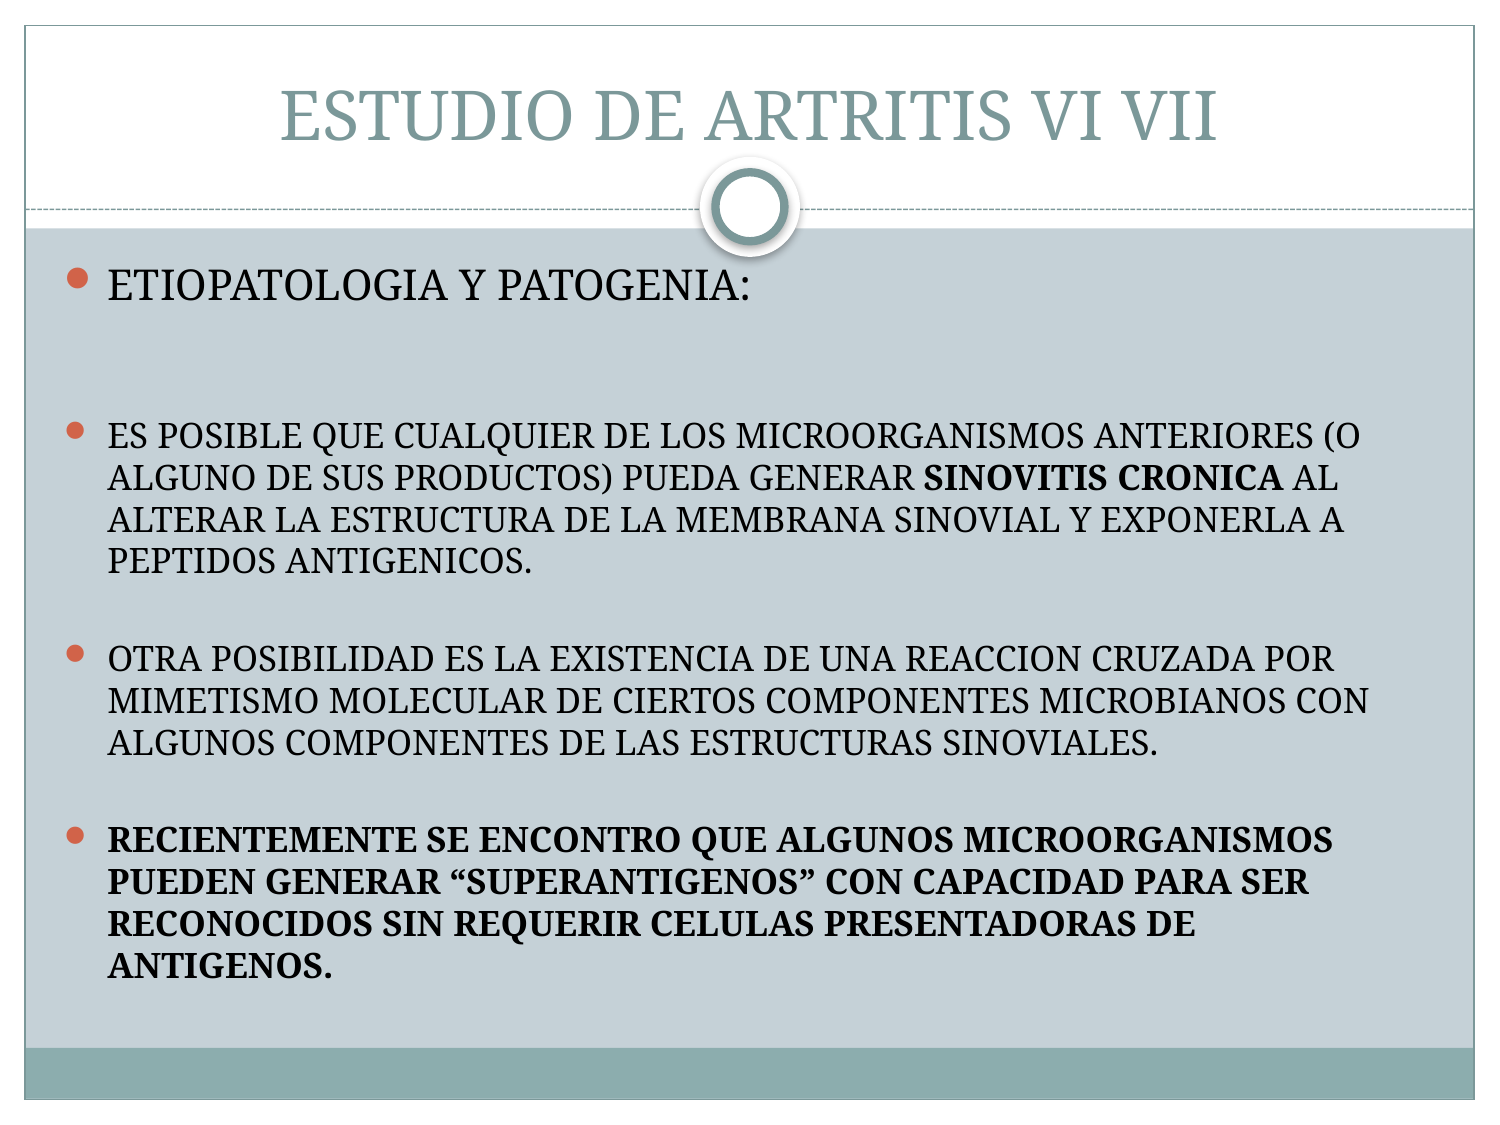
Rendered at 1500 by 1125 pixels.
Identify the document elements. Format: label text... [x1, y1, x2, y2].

list ETIOPATOLOGIA Y PATOGENIA: ES POSIBLE QUE CUALQUIER DE LOS MICROORGANISMOS ANTERIORES (O ALGUNO DE SUS PRODUCTOS) PUEDA GENERAR SINOVITIS CRONICA AL ALTERAR LA ESTRUCTURA DE LA MEMBRANA SINOVIAL Y EXPONERLA A PEPTIDOS ANTIGENICOS. OTRA POSIBILIDAD ES LA EXISTENCIA DE UNA REACCION CRUZADA POR MIMETISMO MOLECULAR DE CIERTOS COMPONENTES MICROBIANOS CON ALGUNOS COMPONENTES DE LAS ESTRUCTURAS SINOVIALES. RECIENTEMENTE SE ENCONTRO QUE ALGUNOS MICROORGANISMOS PUEDEN GENERAR “SUPERANTIGENOS” CON CAPACIDAD PARA SER RECONOCIDOS SIN REQUERIR CELULAS PRESENTADORAS DE ANTIGENOS. [49, 250, 1445, 1001]
title ESTUDIO DE ARTRITIS VI VII [49, 37, 1450, 162]
